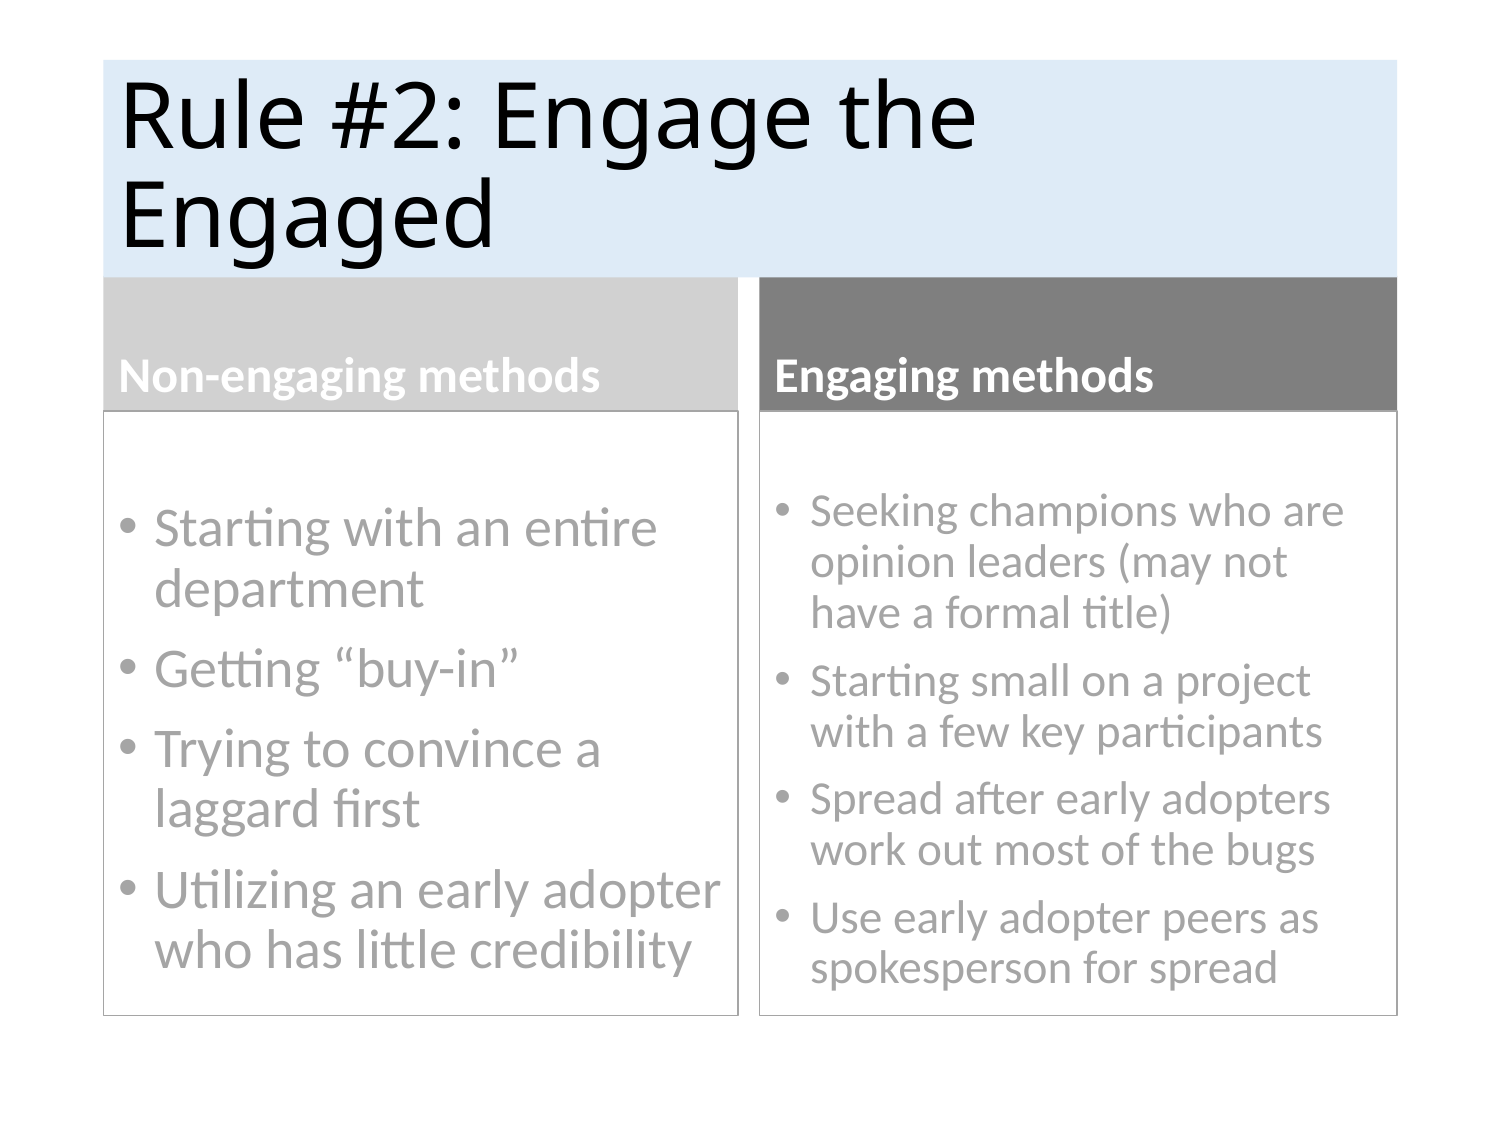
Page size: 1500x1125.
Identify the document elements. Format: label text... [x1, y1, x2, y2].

list Engaging Methods Seeking champions who are opinion leaders (may not have a formal title) Starting small on a project with a few key participants Spread after early adopters work out most of the bugs Use early adopter peers as spokesperson for spread [759, 410, 1398, 1016]
title Rule #2: Engage the Engaged [103, 59, 1398, 278]
list Engaging methods [759, 278, 1398, 410]
list Non-engaging methods [103, 278, 738, 410]
list Non-Engaging Methods Starting with an entire department Getting “buy-in” Trying to convince a laggard first Utilizing an early adopter who has little credibility [103, 410, 738, 1016]
